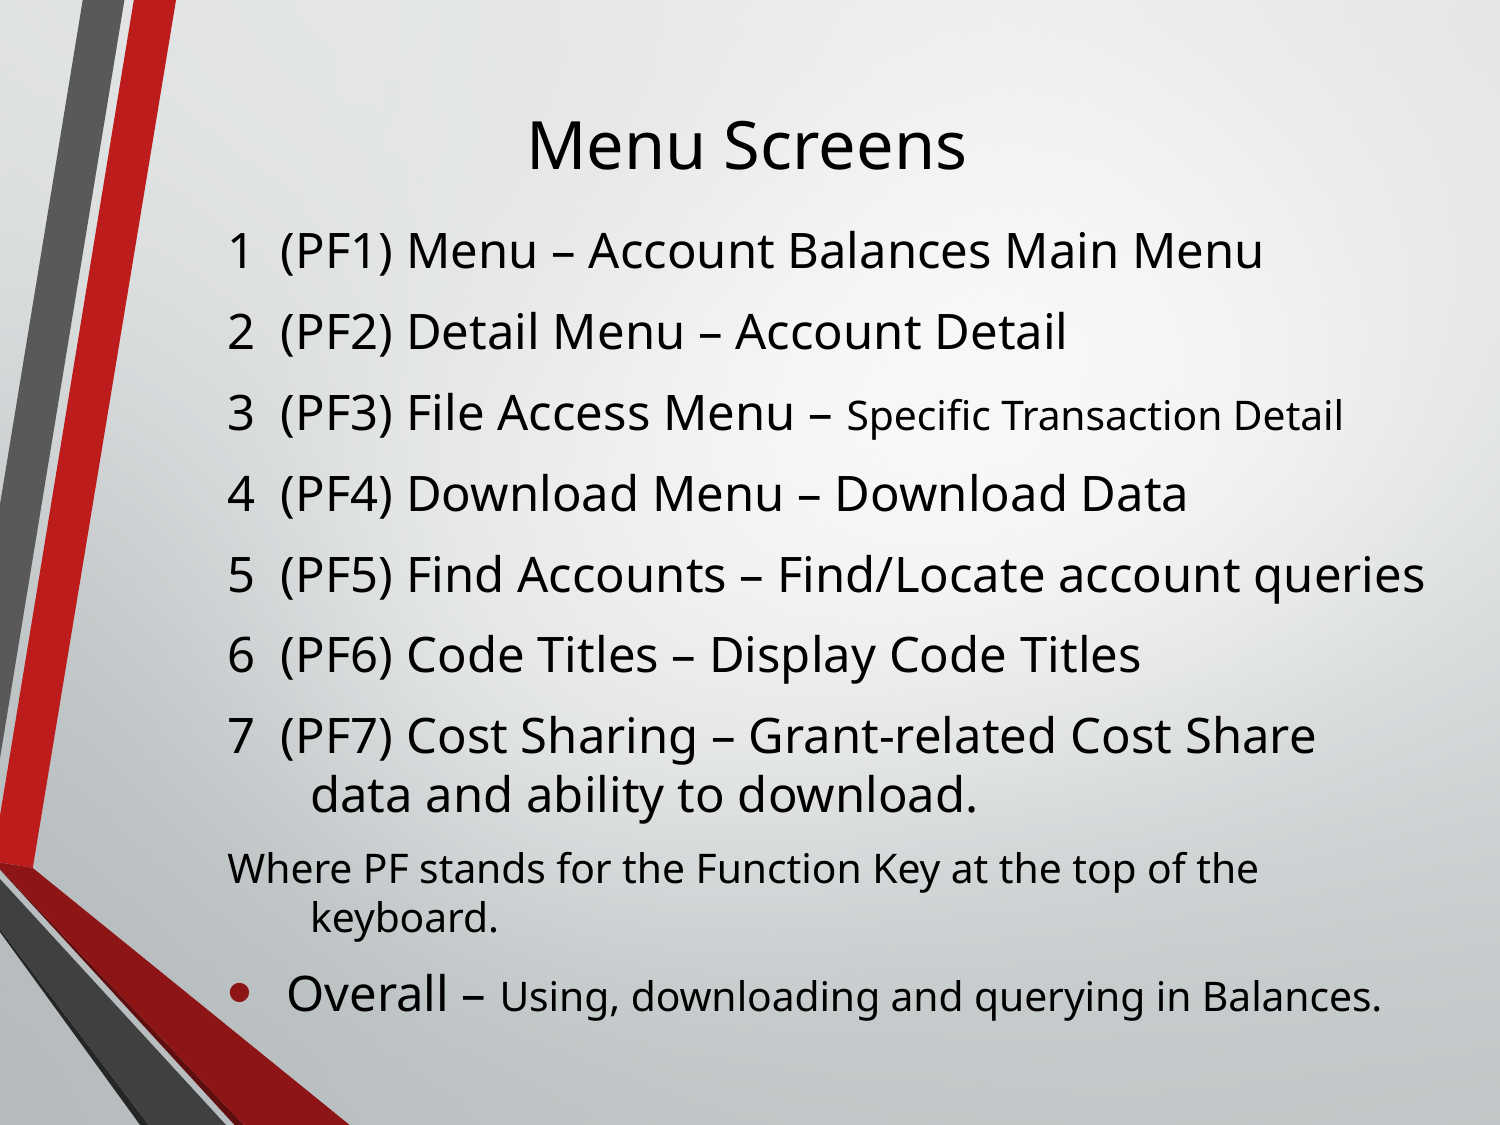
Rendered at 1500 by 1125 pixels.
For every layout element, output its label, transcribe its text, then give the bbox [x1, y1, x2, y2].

list 1 (PF1) Menu – Account Balances Main Menu 2 (PF2) Detail Menu – Account Detail 3 (PF3) File Access Menu – Specific Transaction Detail 4 (PF4) Download Menu – Download Data 5 (PF5) Find Accounts – Find/Locate account queries 6 (PF6) Code Titles – Display Code Titles 7 (PF7) Cost Sharing – Grant-related Cost Share data and ability to download. Where PF stands for the Function Key at the top of the keyboard. Overall – Using, downloading and querying in Balances. [212, 212, 1445, 1055]
title Menu Screens [109, 49, 1385, 237]
